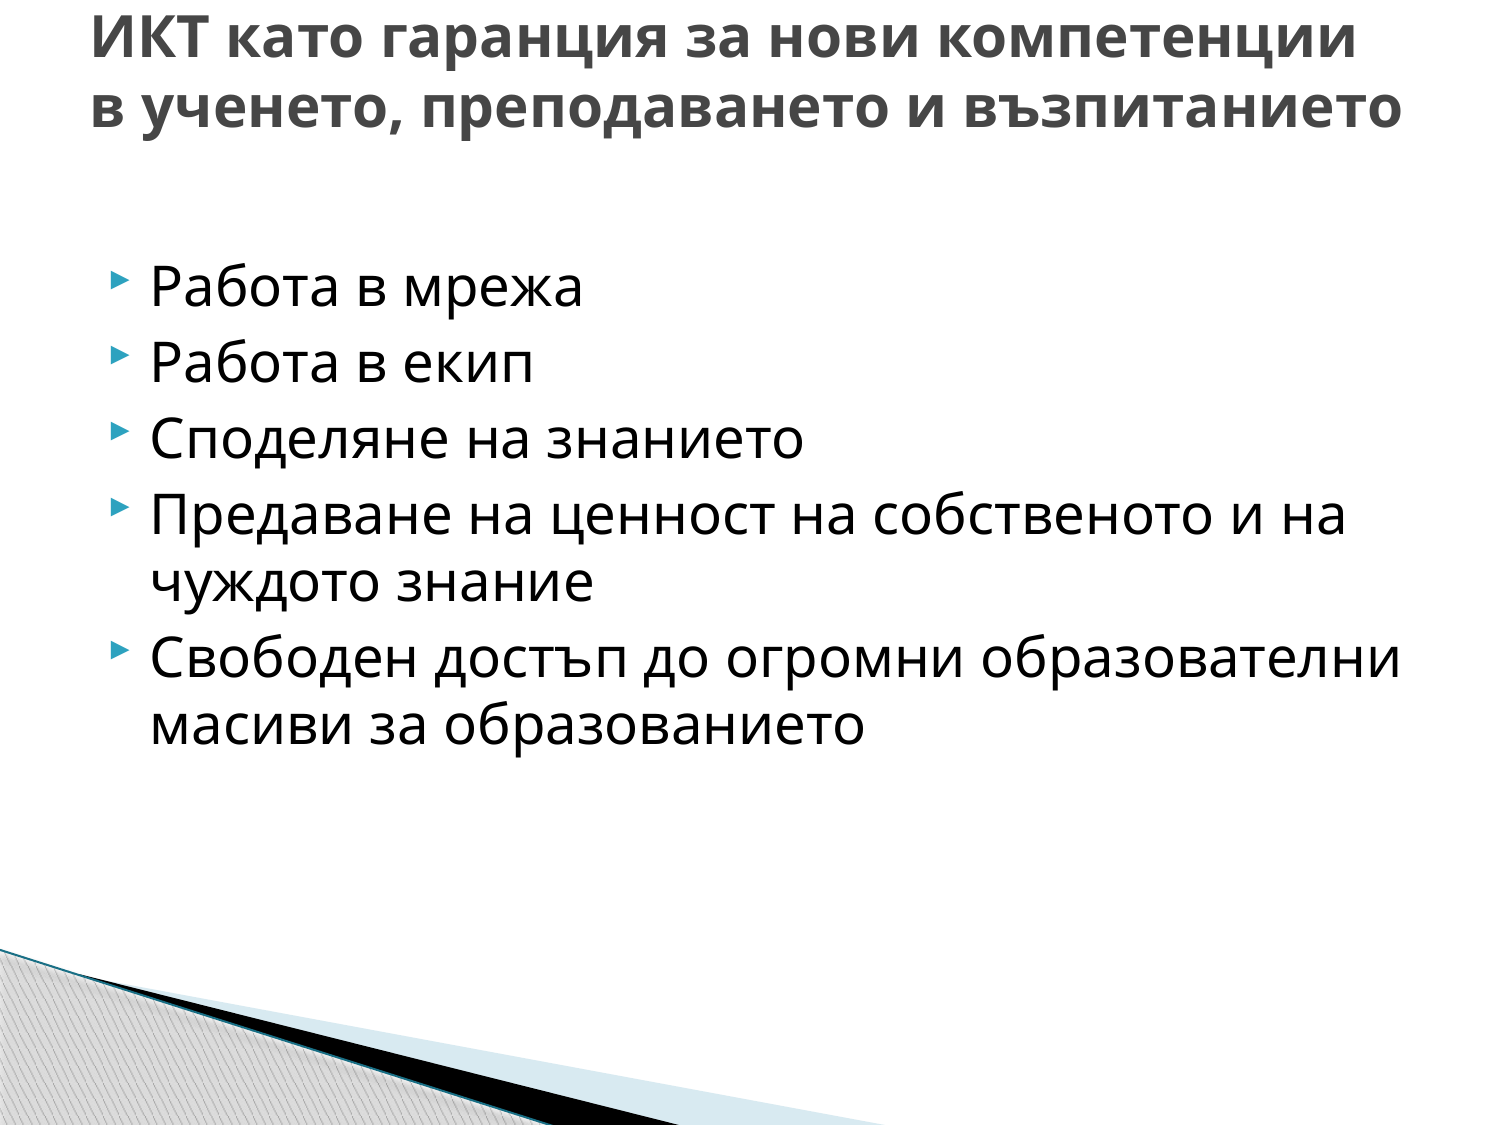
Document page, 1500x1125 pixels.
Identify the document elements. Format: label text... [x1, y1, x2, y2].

list Работа в мрежа Работа в екип Споделяне на знанието Предаване на ценност на собственото и на чуждото знание Свободен достъп до огромни образователни масиви за образованието [75, 243, 1425, 986]
title ИКТ като гаранция за нови компетенции в ученето, преподаването и възпитанието [75, 45, 1425, 233]
